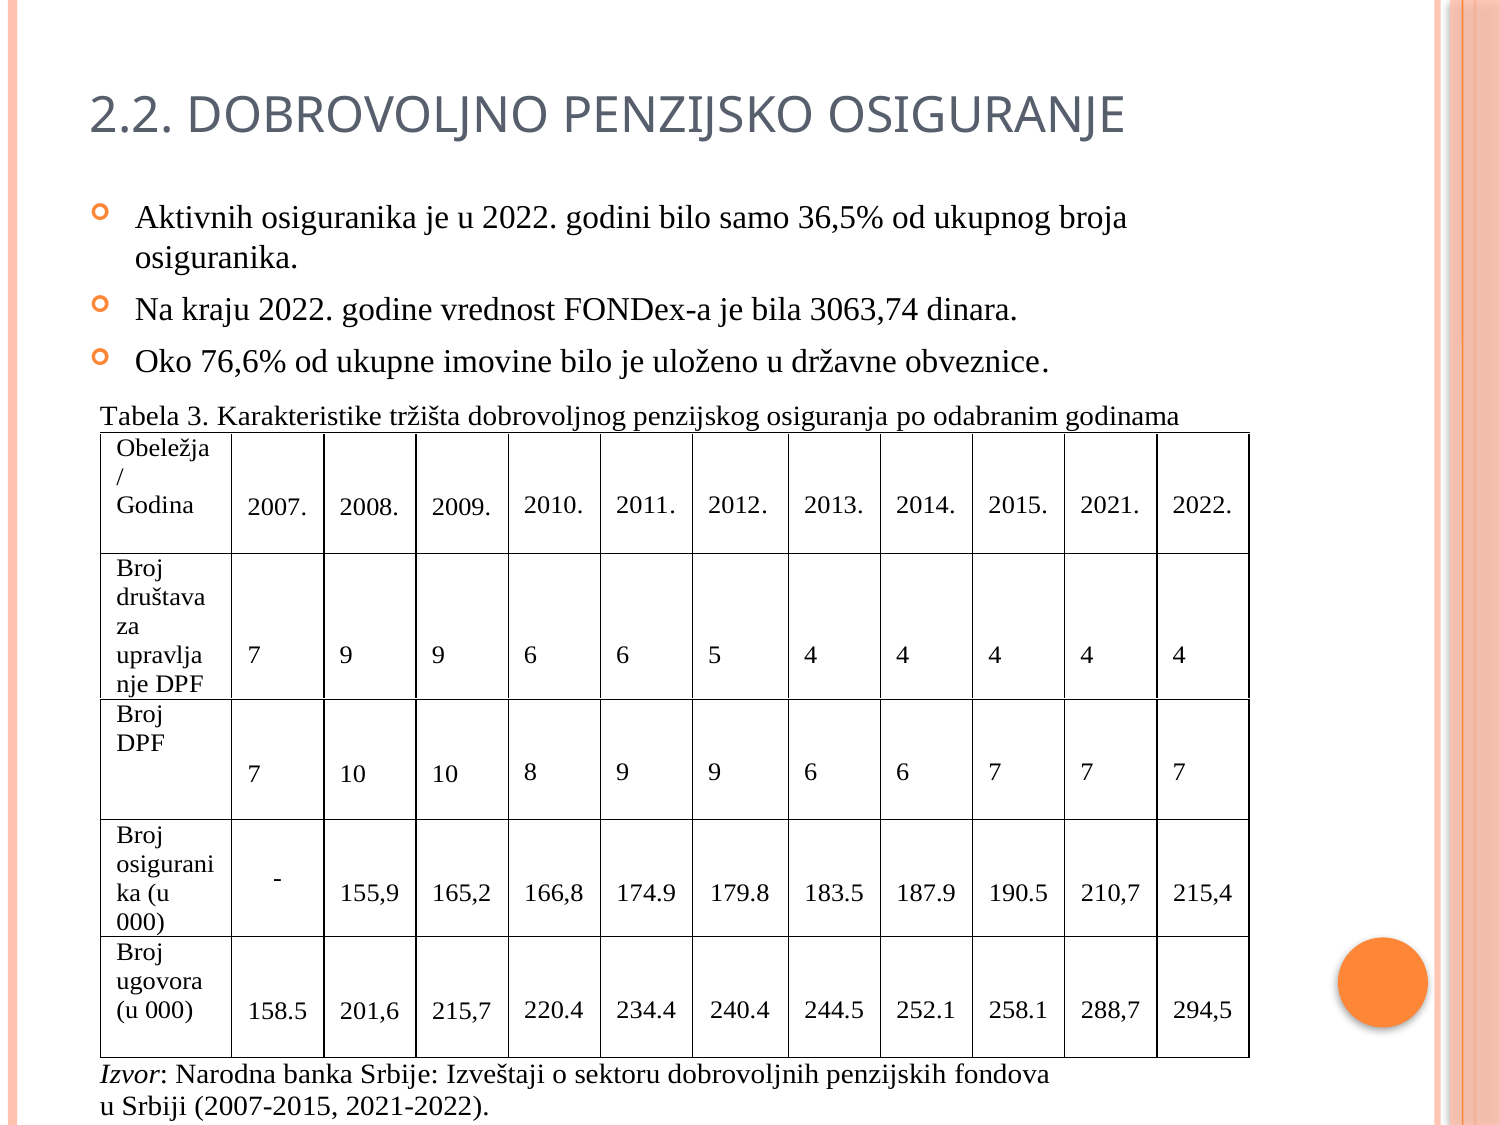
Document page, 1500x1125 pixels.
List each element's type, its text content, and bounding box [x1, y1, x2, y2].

title 2.2. Dobrovoljno penzijsko osiguranje [75, 45, 1300, 150]
picture [99, 399, 1468, 1125]
list Aktivnih osiguranika je u 2022. godini bilo samo 36,5% od ukupnog broja osiguranika. Na kraju 2022. godine vrednost FONDex-a je bila 3063,74 dinara. Oko 76,6% od ukupne imovine bilo je uloženo u državne obveznice. [75, 187, 1300, 1062]
